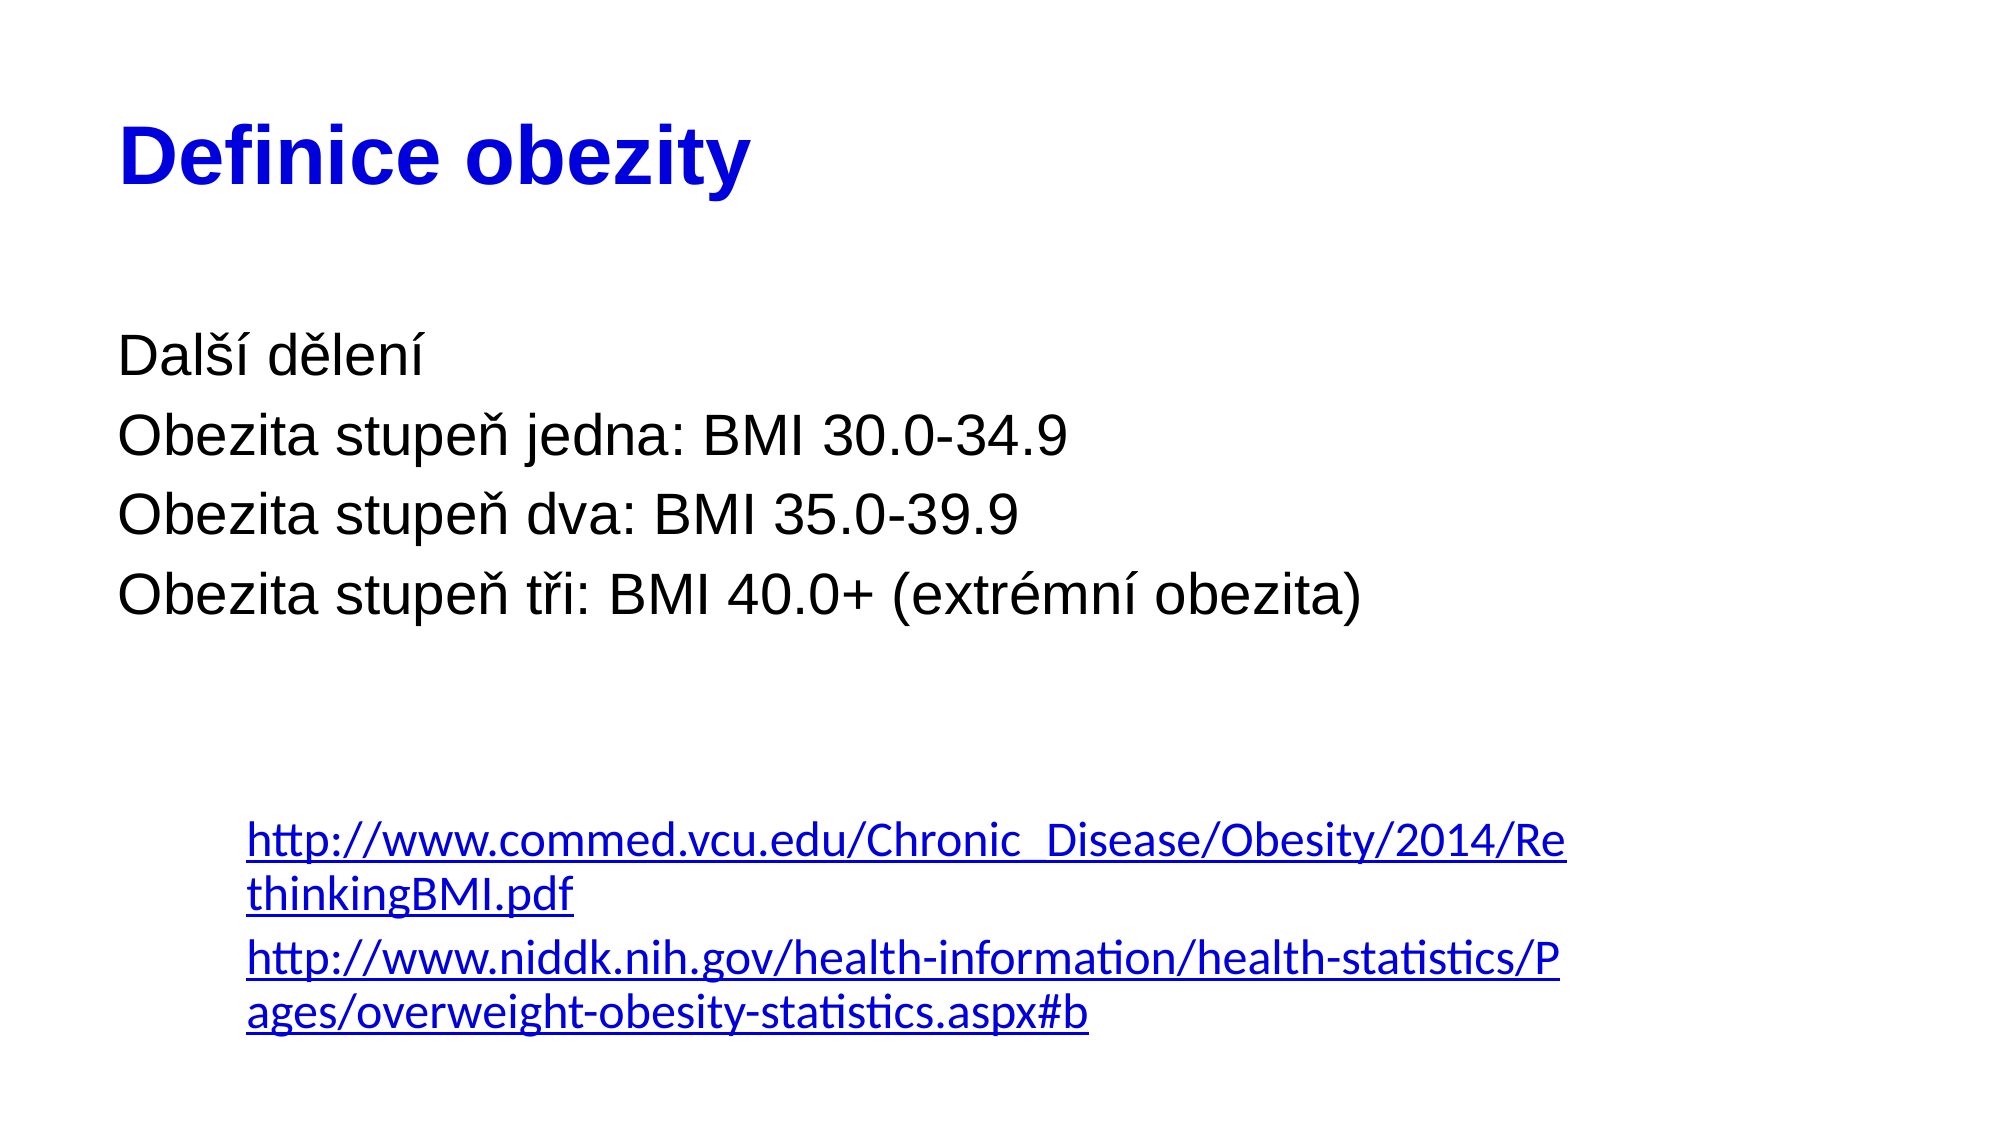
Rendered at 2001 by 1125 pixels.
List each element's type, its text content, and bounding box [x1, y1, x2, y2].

title Definice obezity [118, 118, 1883, 193]
list Další dělení Obezita stupeň jedna: BMI 30.0-34.9 Obezita stupeň dva: BMI 35.0-39.9 Obezita stupeň tři: BMI 40.0+ (extrémní obezita) [117, 307, 1882, 957]
text_box http://www.commed.vcu.edu/Chronic_Disease/Obesity/2014/RethinkingBMI.pdf http://www.niddk.nih.gov/health-information/health-statistics/Pages/overweight-obesity-statistics.aspx#b [231, 794, 1596, 1002]
